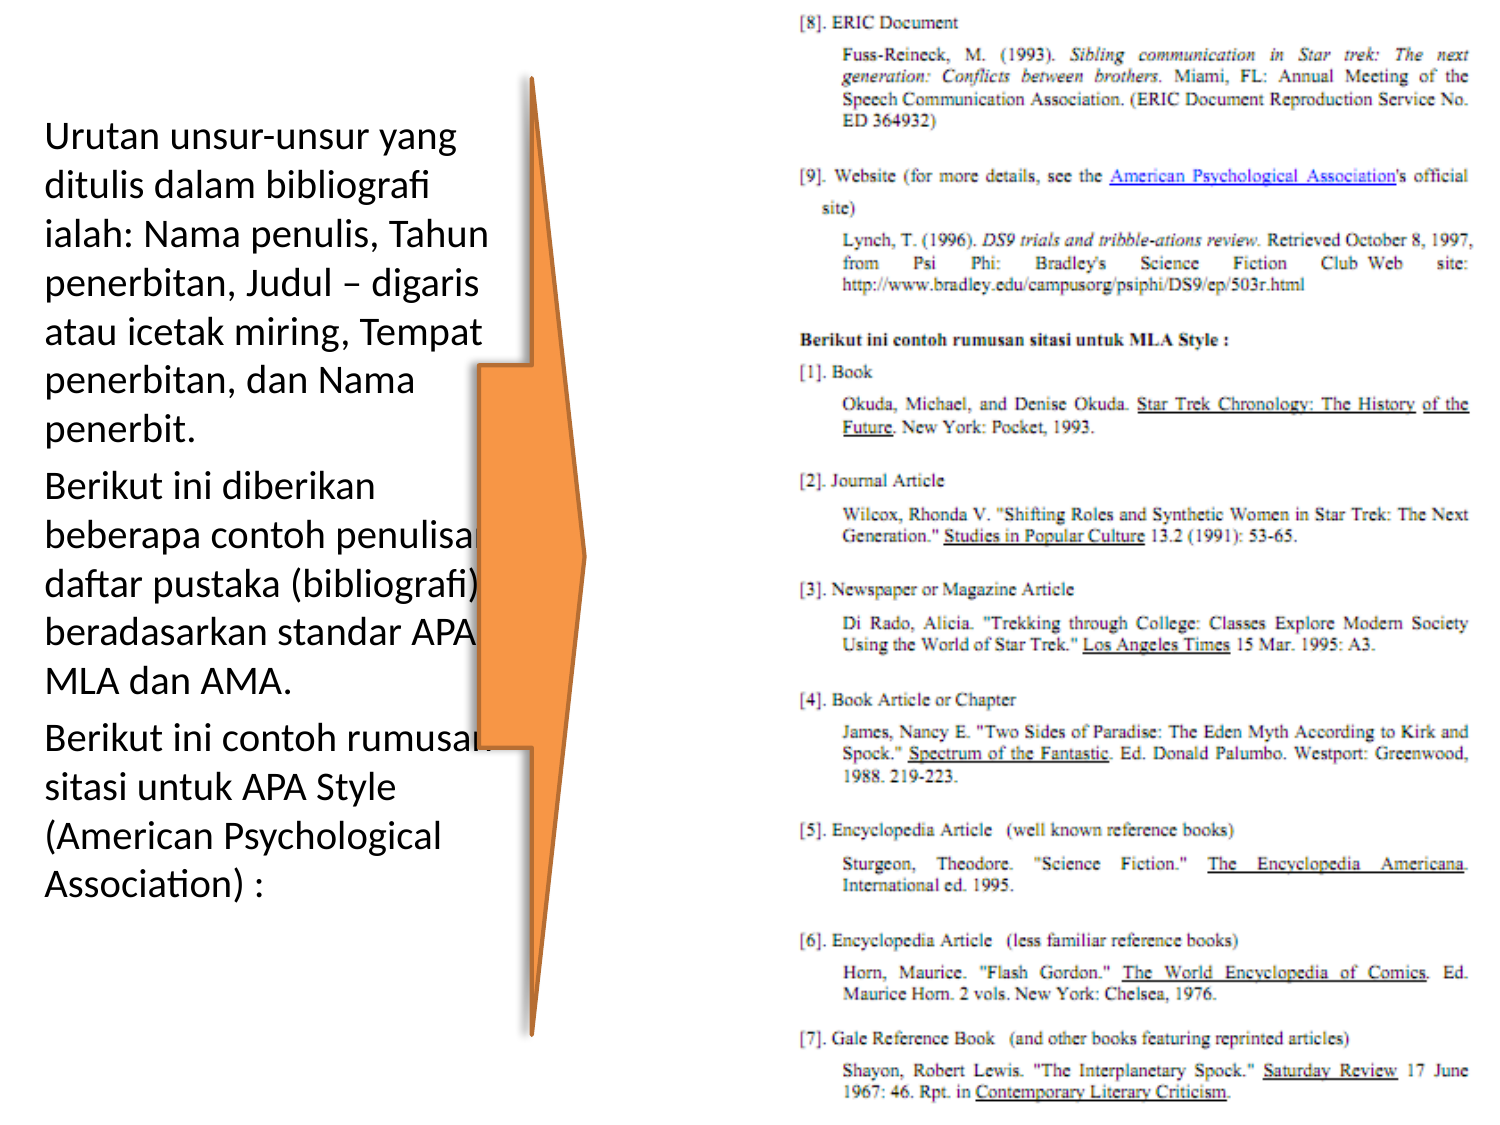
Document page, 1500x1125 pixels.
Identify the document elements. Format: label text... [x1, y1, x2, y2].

list Urutan unsur-unsur yang ditulis dalam bibliografi ialah: Nama penulis, Tahun penerbitan, Judul – digaris atau icetak miring, Tempat penerbitan, dan Nama penerbit. Berikut ini diberikan beberapa contoh penulisan daftar pustaka (bibliografi) beradasarkan standar APA, MLA dan AMA. Berikut ini contoh rumusan sitasi untuk APA Style (American Psychological Association) : [29, 101, 514, 1024]
picture [785, 3, 1495, 1116]
text_box [476, 76, 587, 1038]
